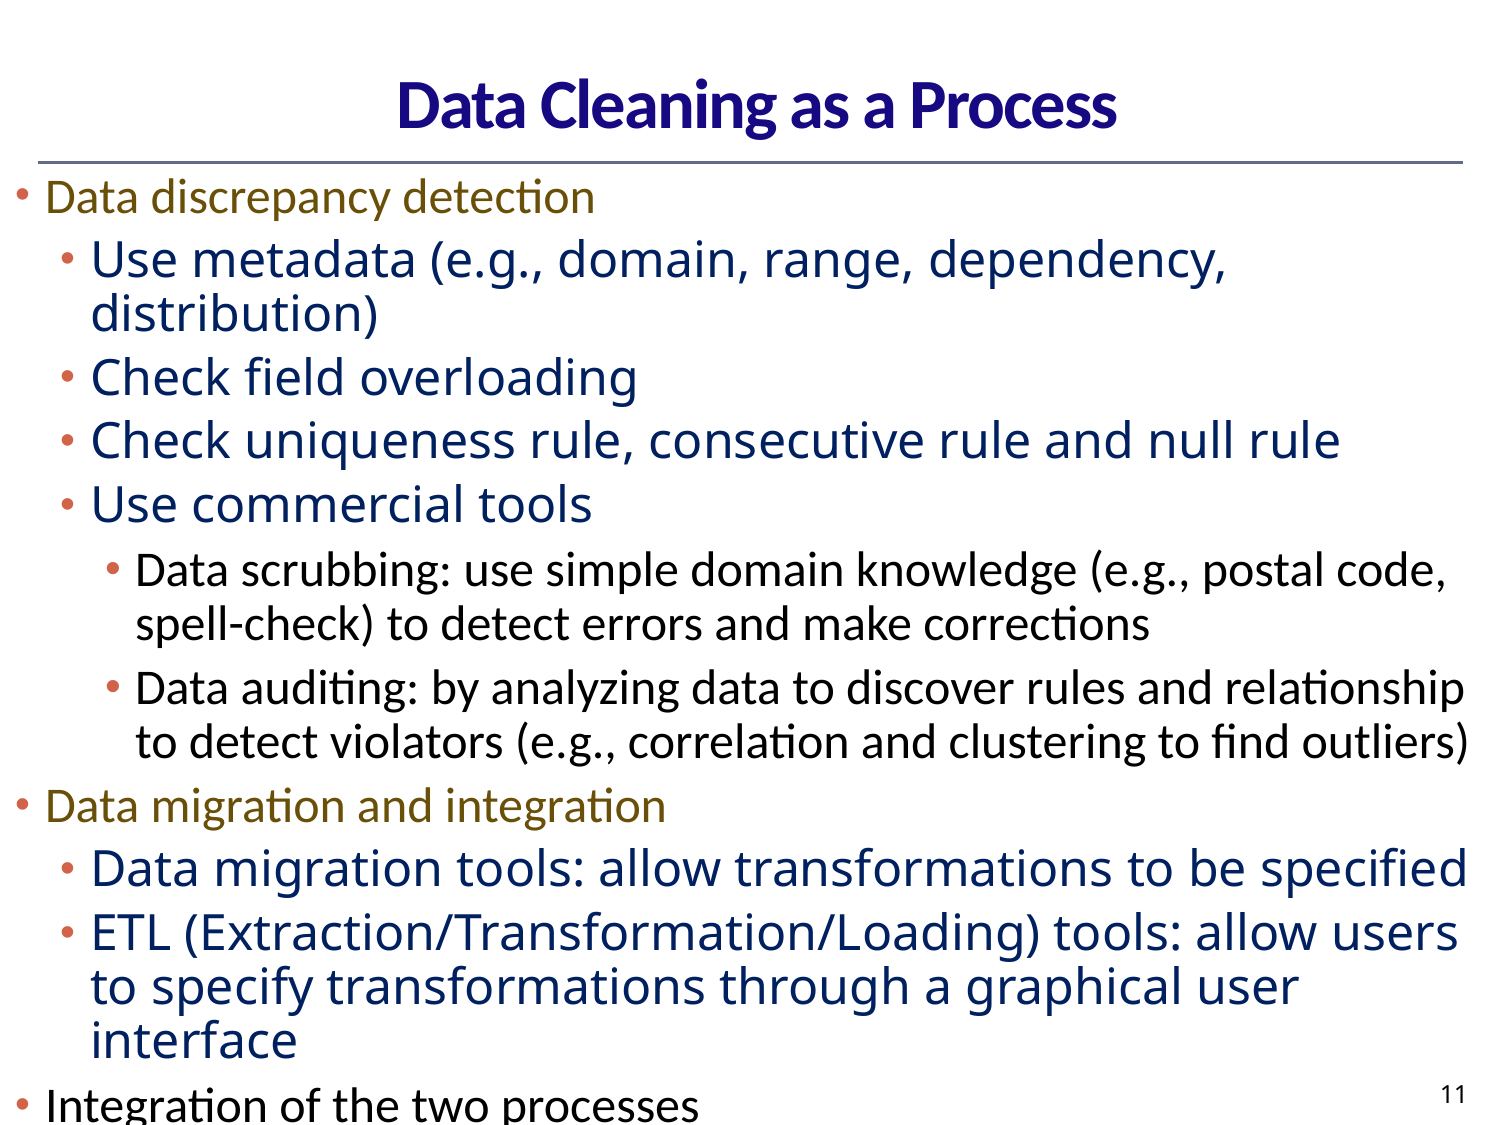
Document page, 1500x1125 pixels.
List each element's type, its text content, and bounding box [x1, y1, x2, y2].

list Data discrepancy detection Use metadata (e.g., domain, range, dependency, distribution) Check field overloading Check uniqueness rule, consecutive rule and null rule Use commercial tools Data scrubbing: use simple domain knowledge (e.g., postal code, spell-check) to detect errors and make corrections Data auditing: by analyzing data to discover rules and relationship to detect violators (e.g., correlation and clustering to find outliers) Data migration and integration Data migration tools: allow transformations to be specified ETL (Extraction/Transformation/Loading) tools: allow users to specify transformations through a graphical user interface Integration of the two processes Iterative and interactive (e.g., Potter’s Wheels) [0, 162, 1500, 1013]
title Data Cleaning as a Process [53, 50, 1463, 150]
slide_number 11 [1425, 1071, 1500, 1125]
